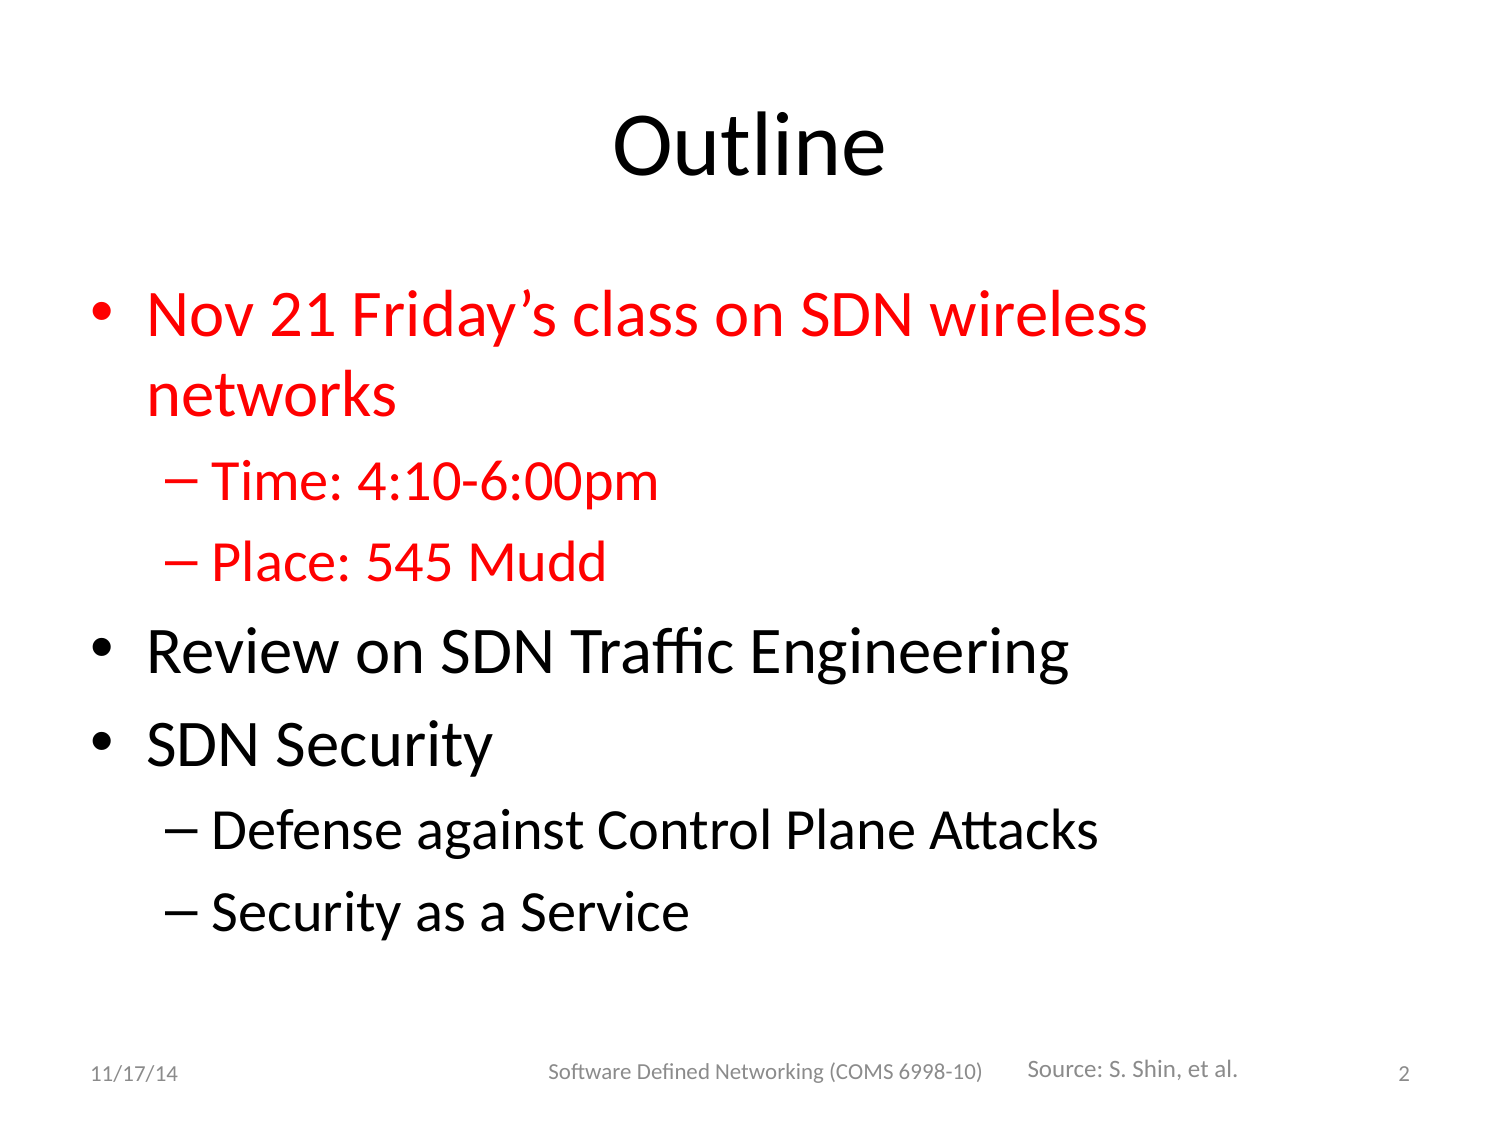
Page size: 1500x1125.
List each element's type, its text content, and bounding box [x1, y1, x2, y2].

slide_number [75, 1042, 425, 1103]
footer Software Defined Networking (COMS 6998-10) [450, 1037, 1074, 1103]
text_box Source: S. Shin, et al. [1012, 1037, 1413, 1098]
list Nov 21 Friday’s class on SDN wireless networks Time: 4:10-6:00pm Place: 545 Mudd Review on SDN Traffic Engineering SDN Security Defense against Control Plane Attacks Security as a Service [75, 262, 1425, 1038]
title Outline [75, 45, 1425, 233]
slide_number 2 [1074, 1042, 1425, 1103]
